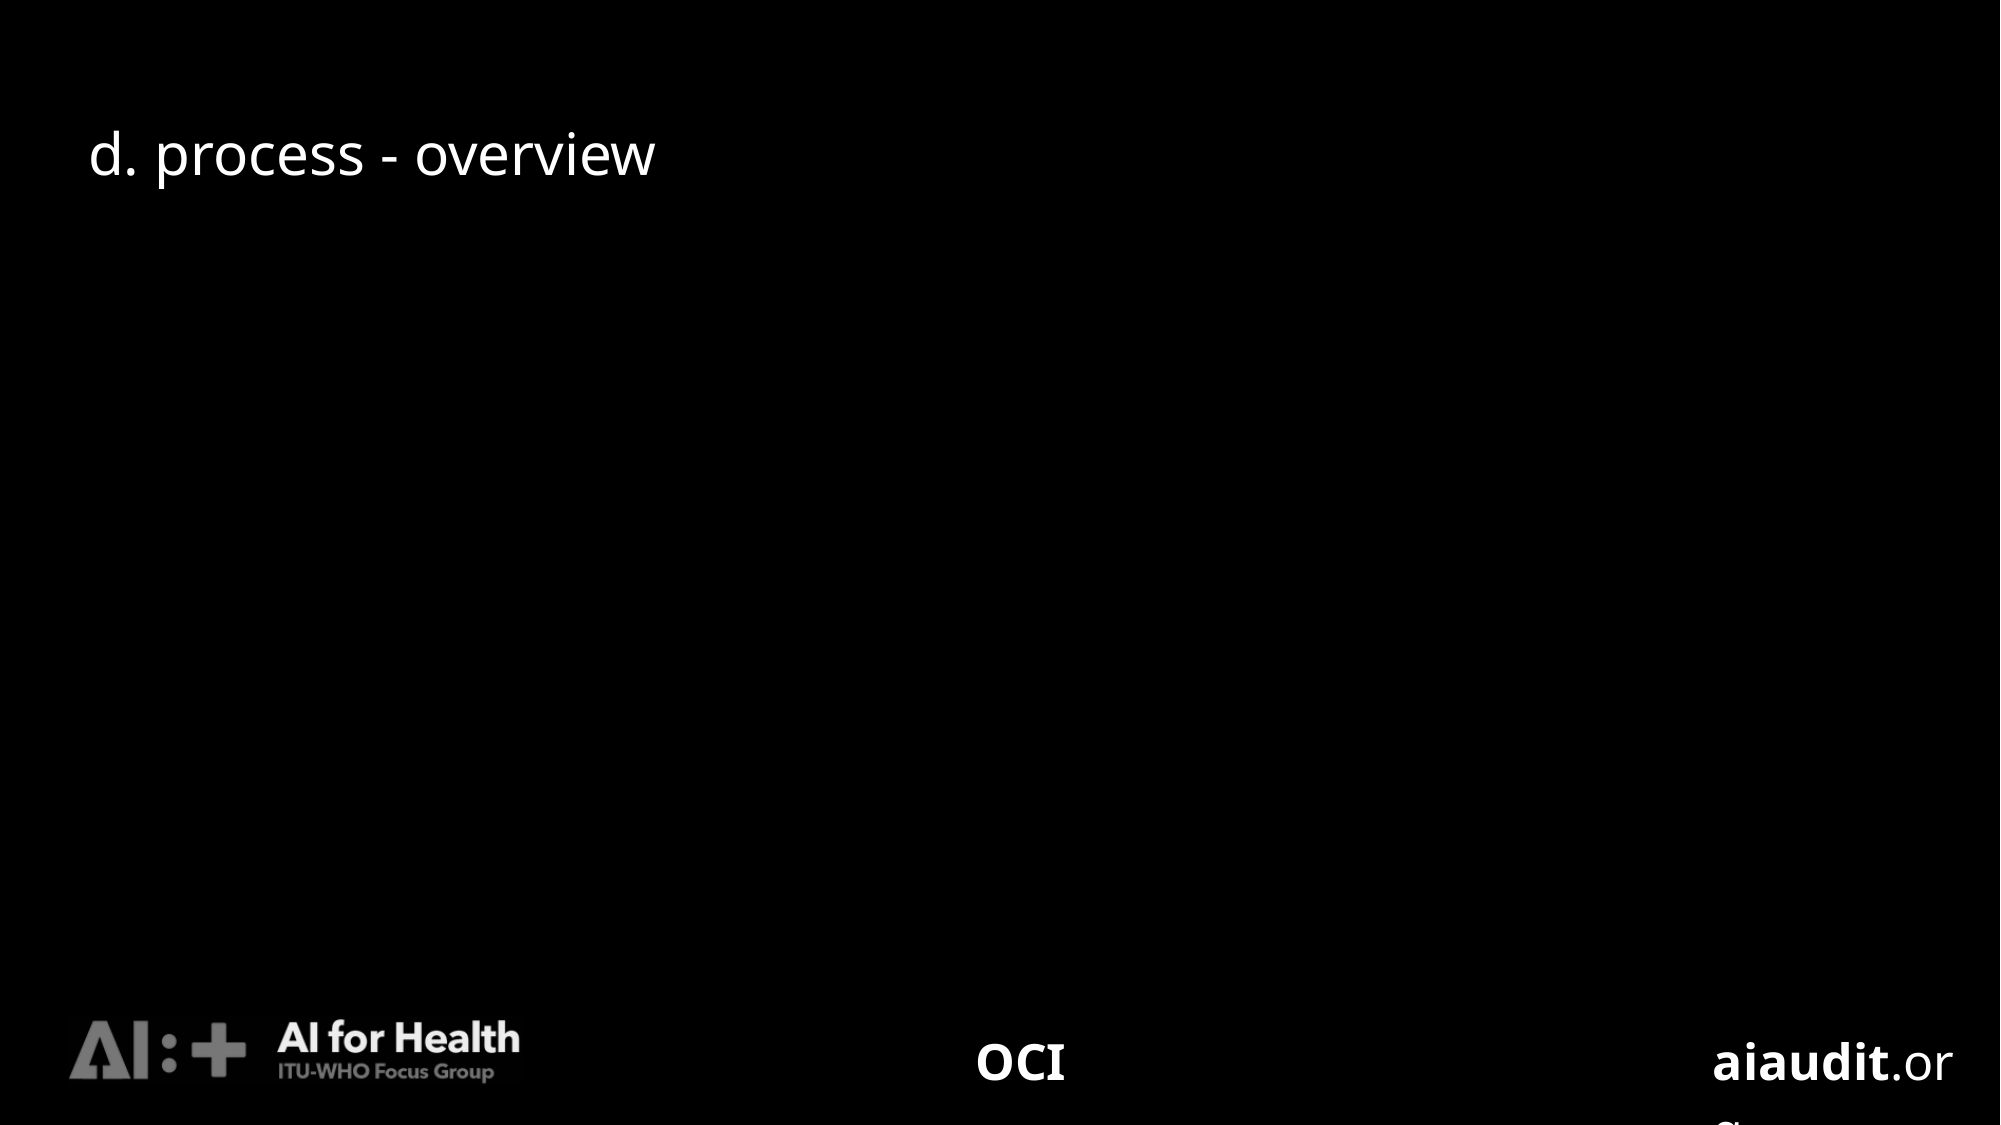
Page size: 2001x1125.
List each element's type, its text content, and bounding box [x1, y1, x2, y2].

title d. process - overview [68, 97, 1932, 223]
picture [67, 1017, 522, 1086]
